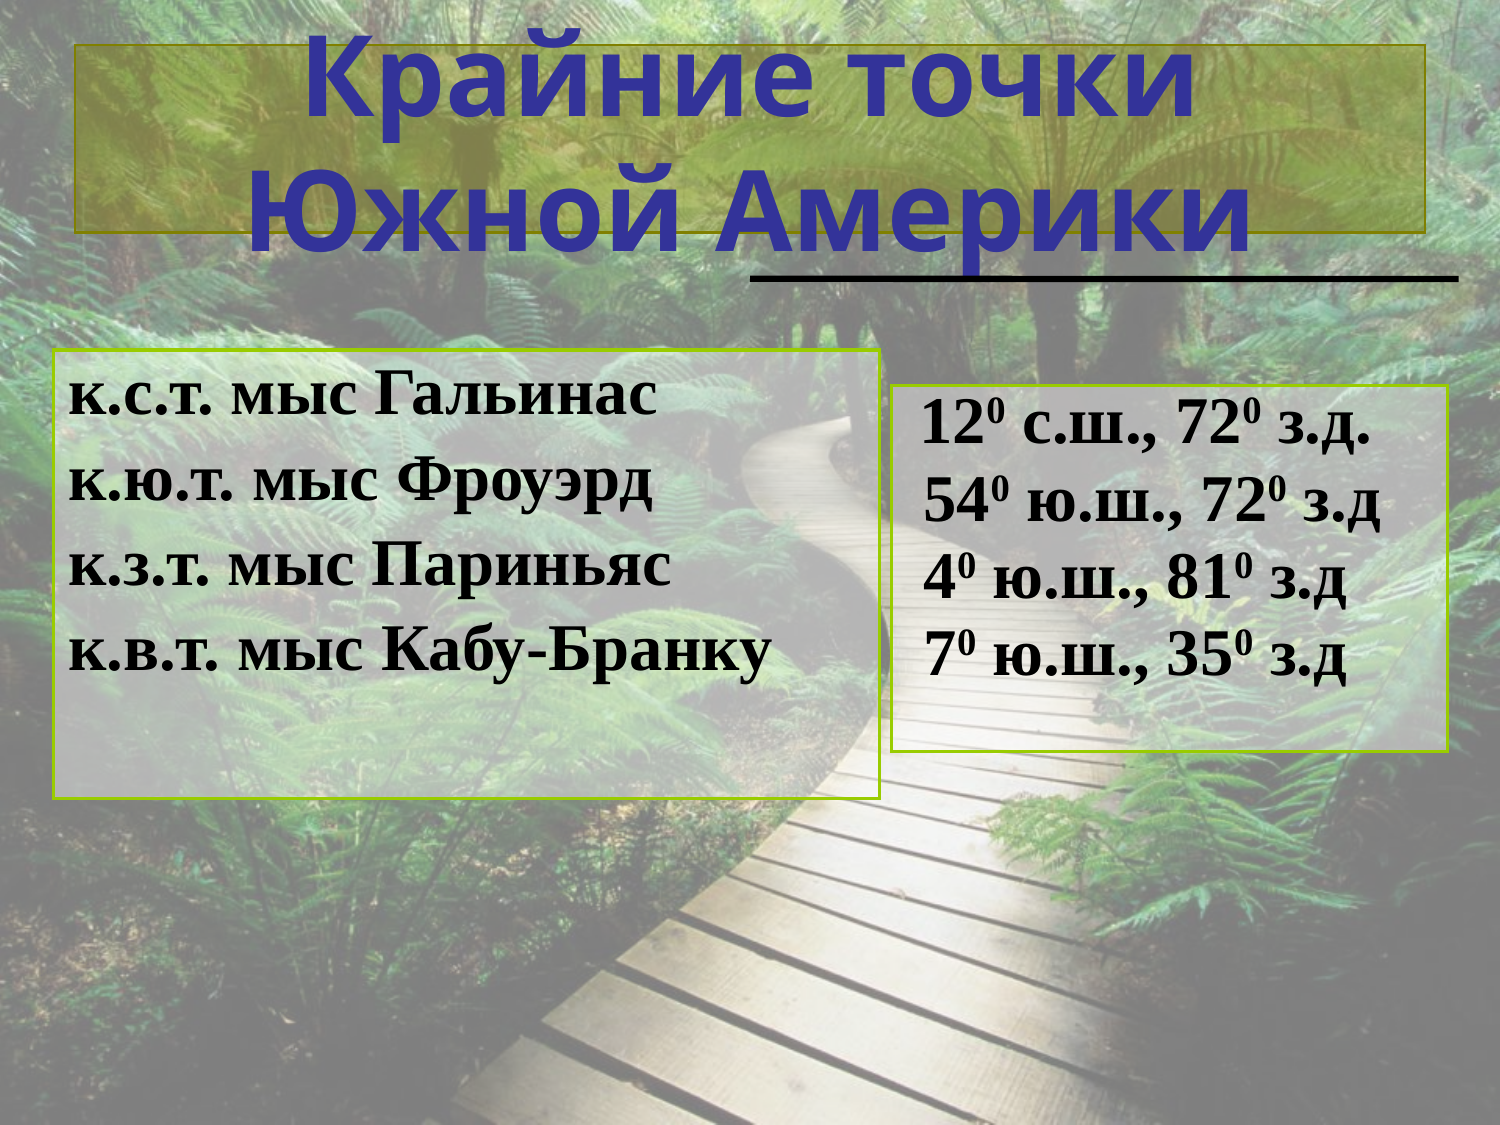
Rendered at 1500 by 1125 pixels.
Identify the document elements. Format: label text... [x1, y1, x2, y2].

title Крайние точки Южной Америки [74, 44, 1426, 234]
list 120 с.ш., 720 з.д. 540 ю.ш., 720 з.д 40 ю.ш., 810 з.д 70 ю.ш., 350 з.д [890, 384, 1449, 753]
list к.с.т. мыс Гальинас к.ю.т. мыс Фроуэрд к.з.т. мыс Париньяс к.в.т. мыс Кабу-Бранку [52, 348, 881, 800]
